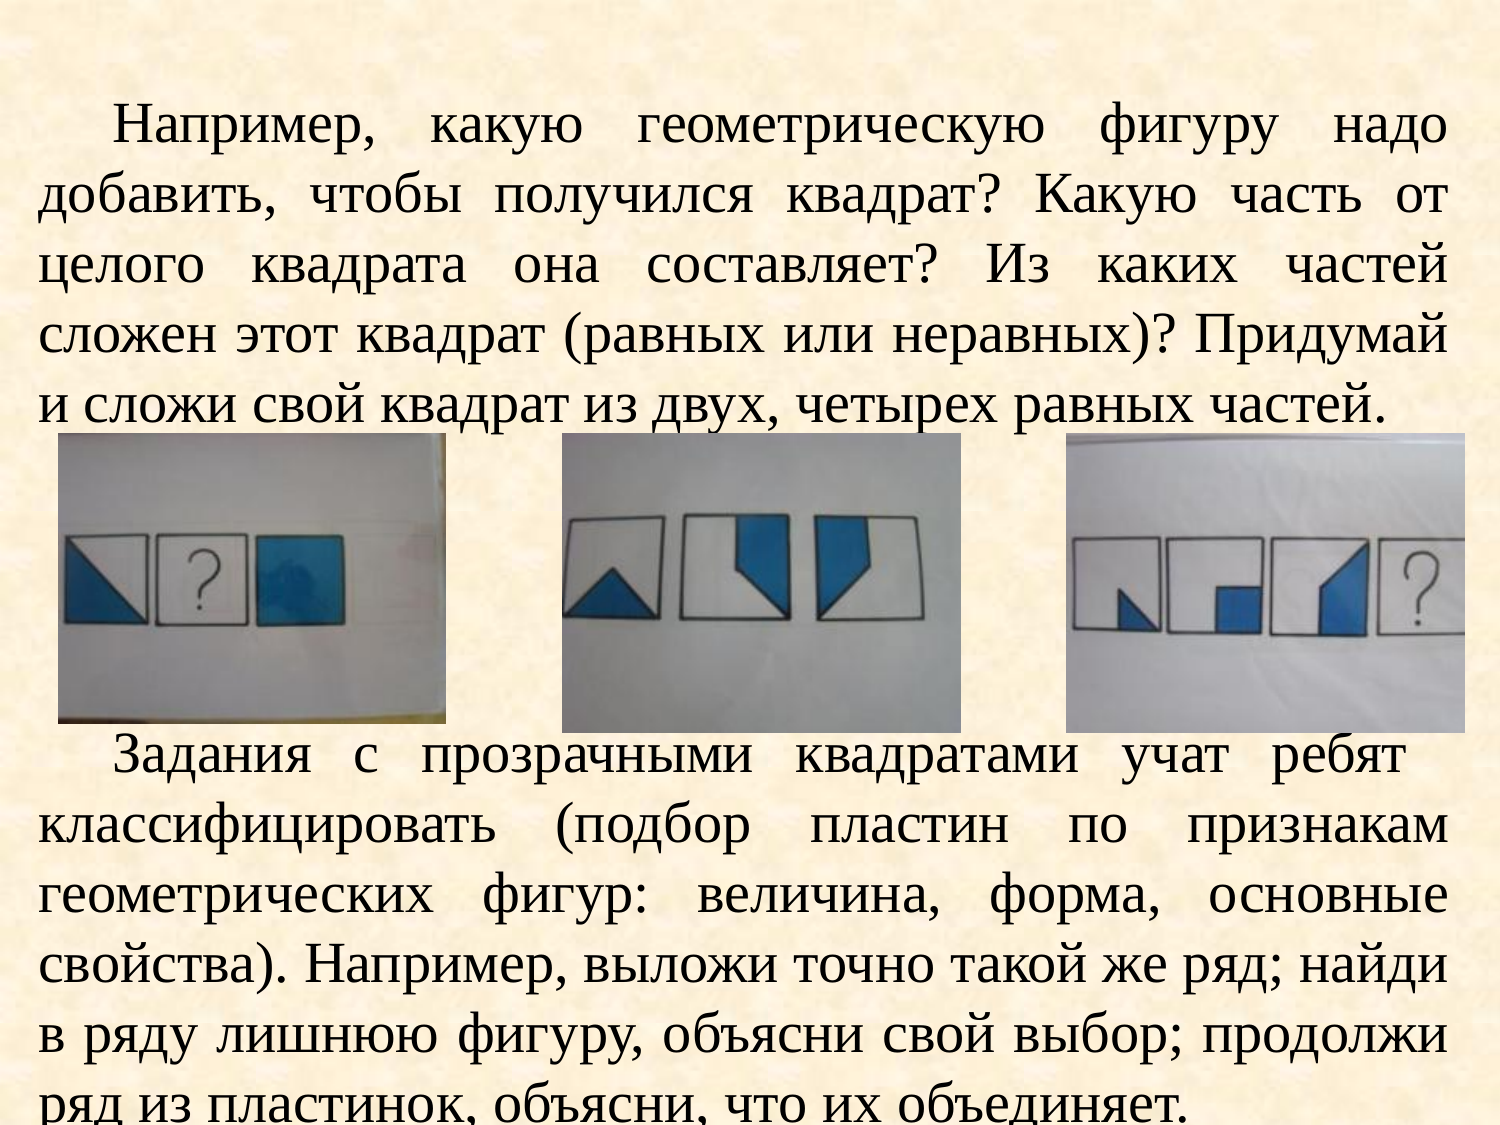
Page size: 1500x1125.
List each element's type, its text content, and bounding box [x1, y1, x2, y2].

picture [0, 0, 1500, 1125]
picture [562, 433, 962, 733]
text_box Например, какую геометрическую фигуру надо добавить, чтобы получился квадрат? Какую часть от целого квадрата она составляет? Из каких частей сложен этот квадрат (равных или неравных)? Придумай и сложи свой квадрат из двух, четырех равных частей. Задания с прозрачными квадратами учат ребят классифицировать (подбор пластин по признакам геометрических фигур: величина, форма, основные свойства). Например, выложи точно такой же ряд; найди в ряду лишнюю фигуру, объясни свой выбор; продолжи ряд из пластинок, объясни, что их объединяет. [23, 76, 1465, 1125]
picture [58, 433, 446, 724]
